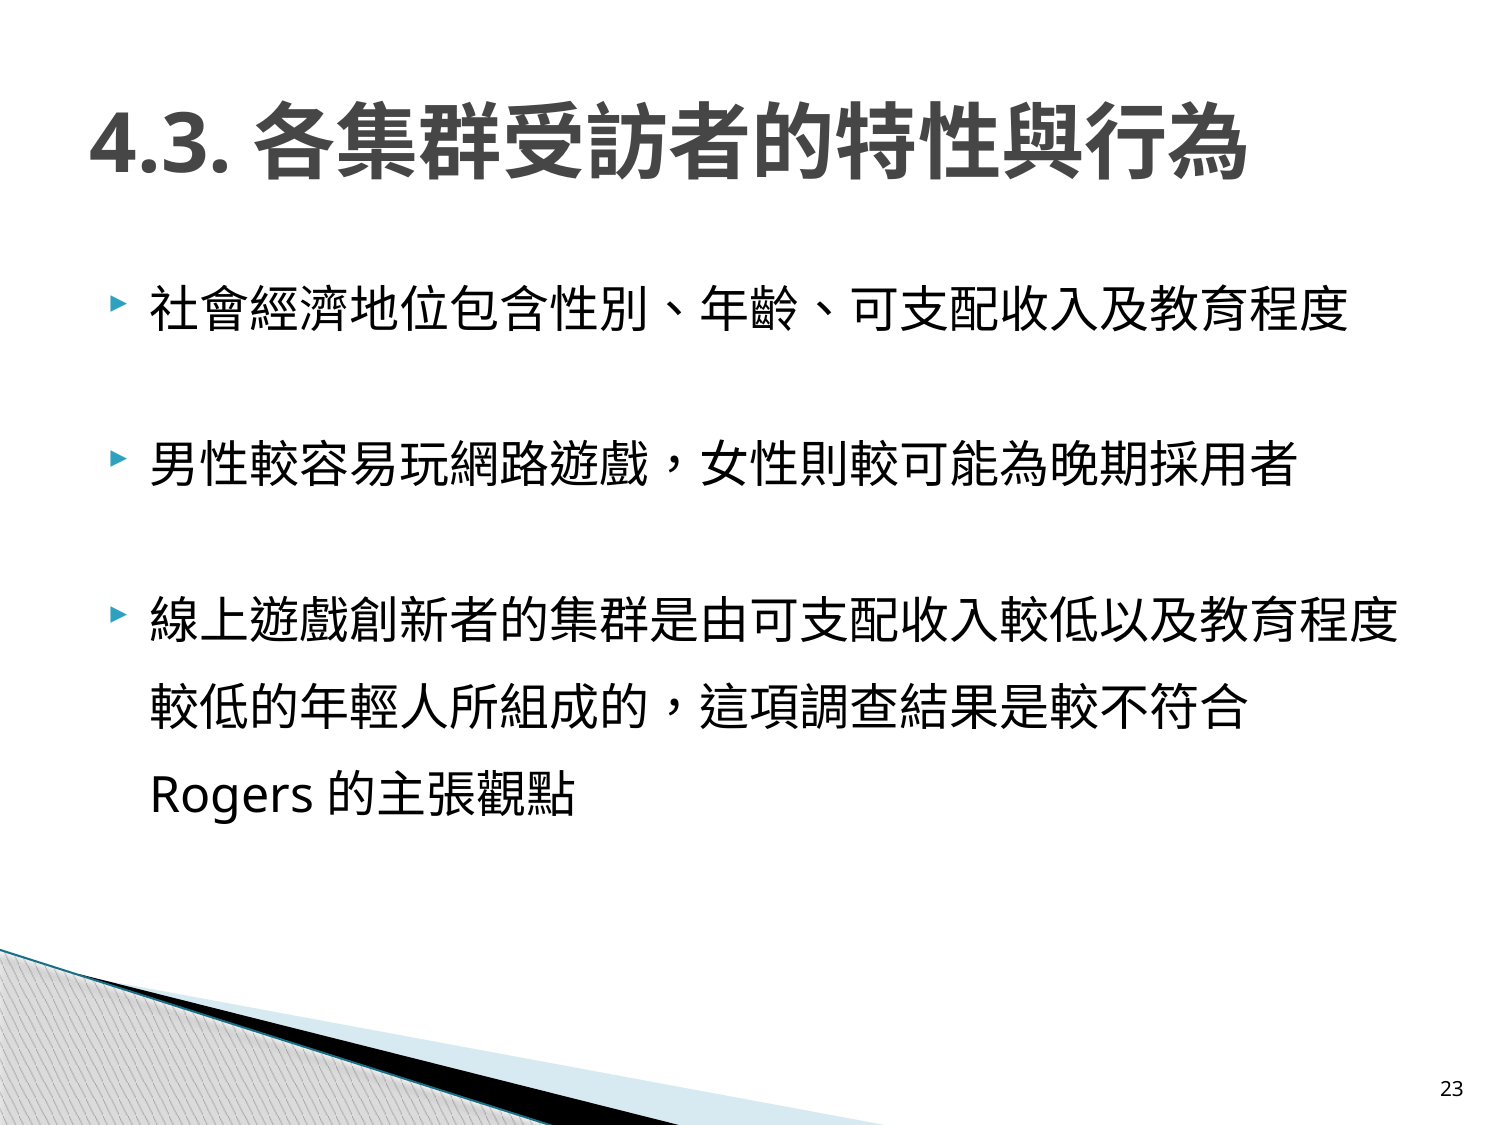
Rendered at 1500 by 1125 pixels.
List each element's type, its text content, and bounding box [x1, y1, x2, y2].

title 4.3.各集群受訪者的特性與行為 [75, 45, 1471, 233]
list 社會經濟地位包含性別、年齡、可支配收入及教育程度 男性較容易玩網路遊戲，女性則較可能為晚期採用者 線上遊戲創新者的集群是由可支配收入較低以及教育程度較低的年輕人所組成的，這項調查結果是較不符合Rogers的主張觀點 [75, 243, 1425, 986]
slide_number 23 [1418, 1051, 1479, 1112]
